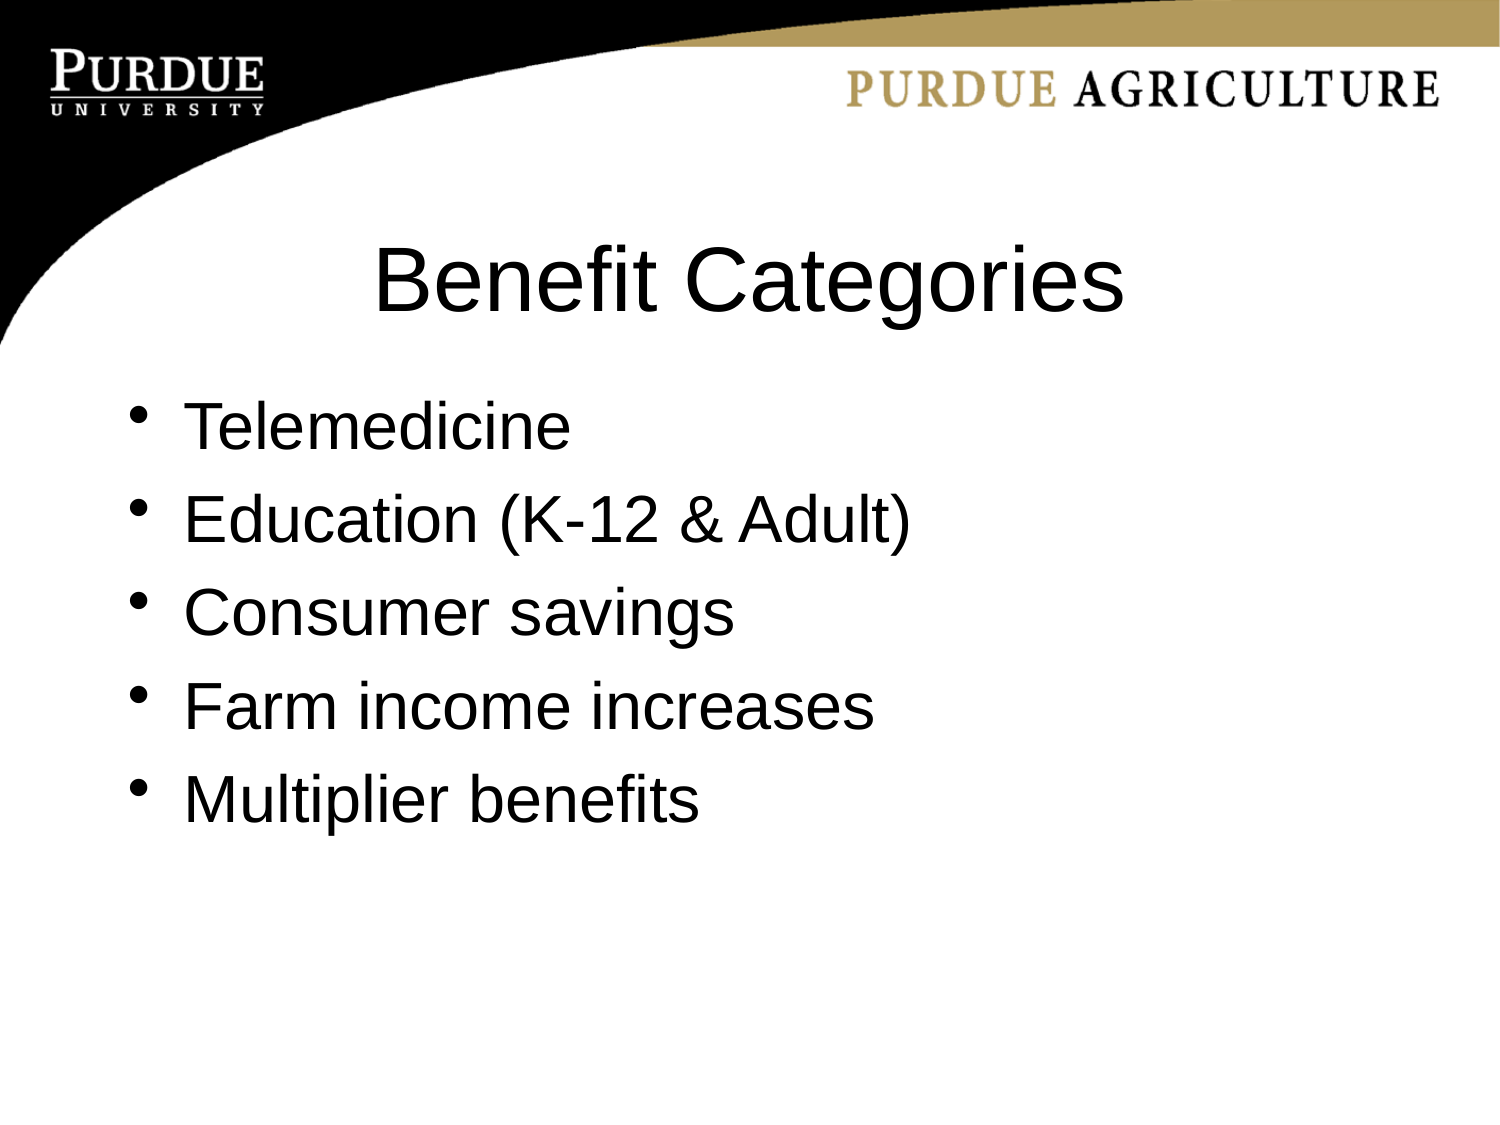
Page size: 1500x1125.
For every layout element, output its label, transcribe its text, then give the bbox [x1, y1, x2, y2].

title Benefit Categories [112, 212, 1388, 338]
picture [0, 0, 1500, 352]
list Telemedicine Education (K-12 & Adult) Consumer savings Farm income increases Multiplier benefits [112, 374, 1388, 1001]
